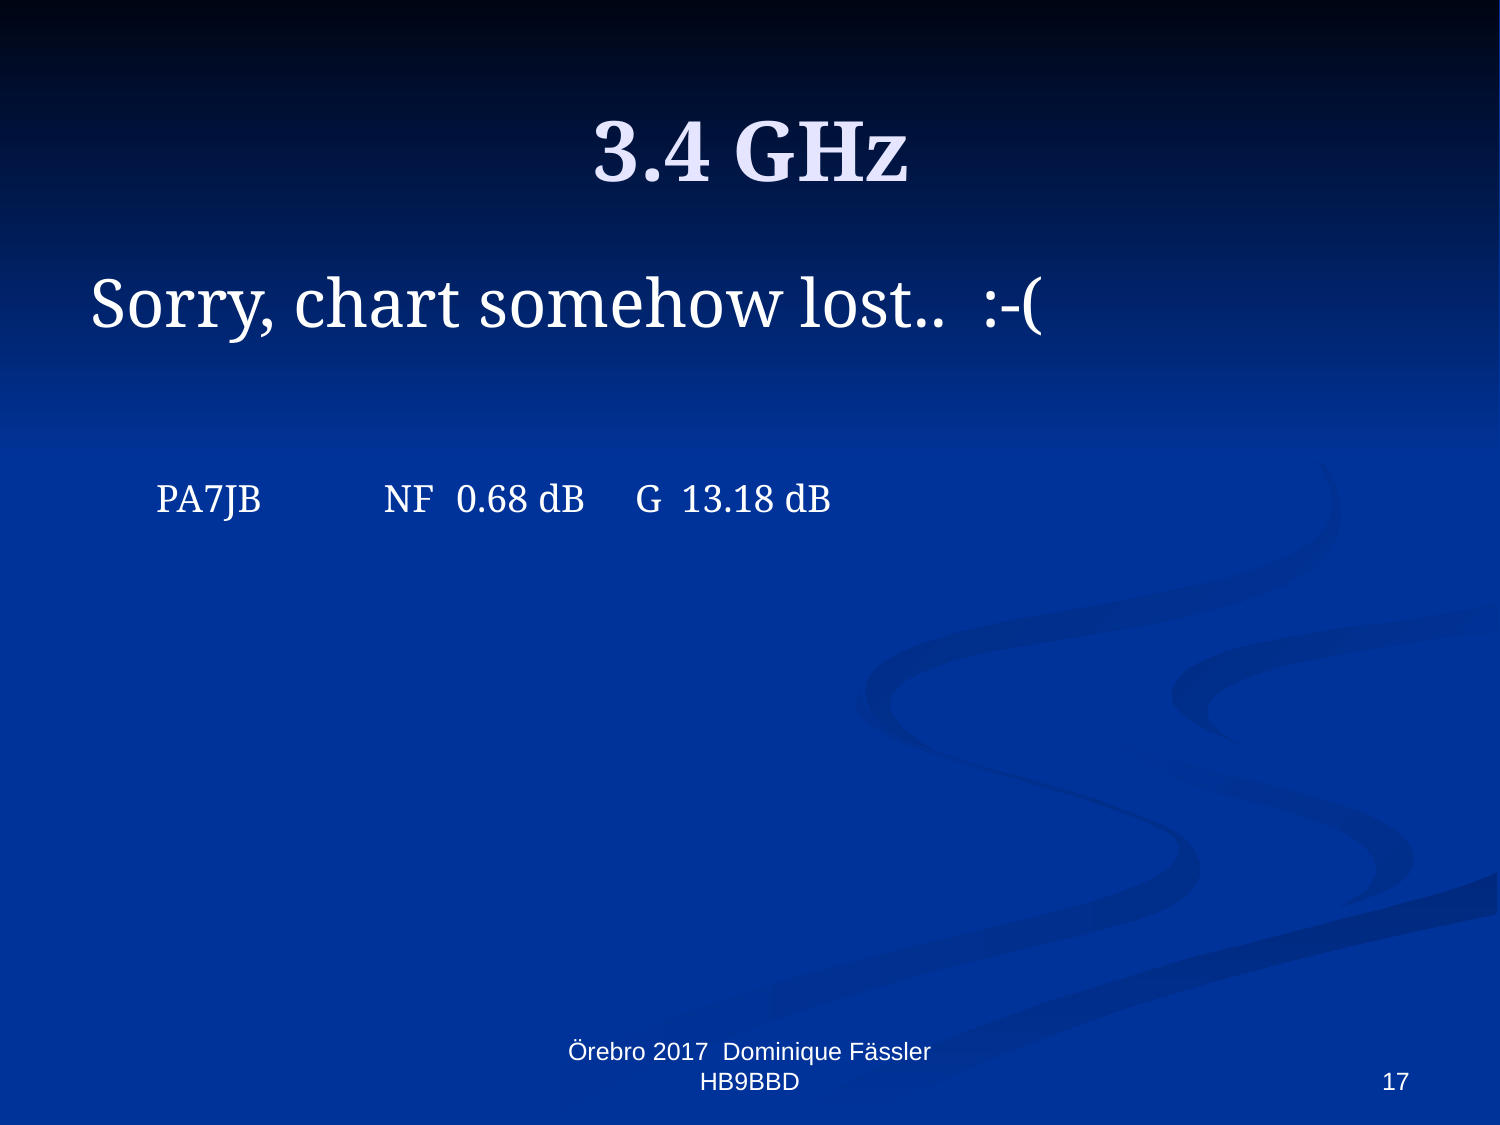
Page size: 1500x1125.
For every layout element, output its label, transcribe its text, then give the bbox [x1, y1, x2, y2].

text_box PA7JB NF 0.68 dB G 13.18 dB [141, 467, 847, 618]
list Sorry, chart somehow lost.. :-( [74, 262, 1426, 1006]
footer Örebro 2017 Dominique Fässler HB9BBD [512, 1024, 988, 1104]
slide_number 17 [1074, 1024, 1426, 1104]
text_box [81, 257, 1432, 1001]
title 3.4 GHz [76, 54, 1427, 243]
